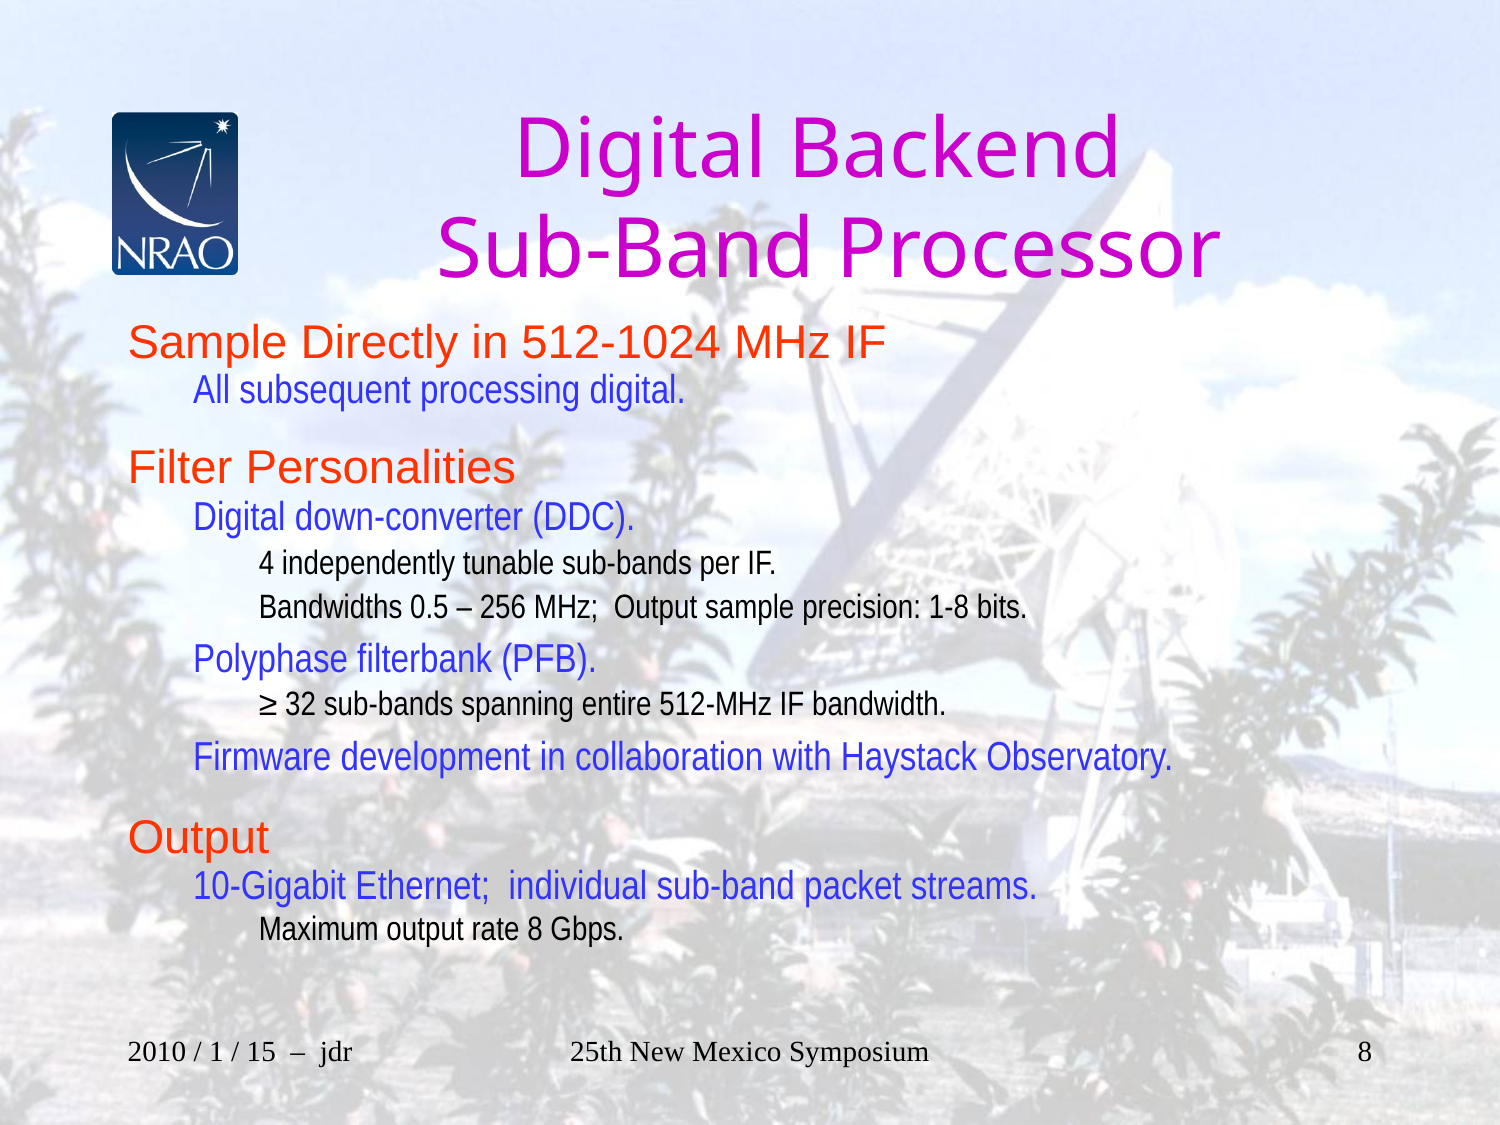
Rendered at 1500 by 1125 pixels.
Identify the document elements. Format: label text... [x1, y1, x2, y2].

slide_number 2010 / 1 / 15 – jdr [112, 1024, 426, 1101]
list Sample Directly in 512-1024 MHz IF All subsequent processing digital. Filter Personalities Digital down-converter (DDC). 4 independently tunable sub-bands per IF. Bandwidths 0.5 – 256 MHz; Output sample precision: 1-8 bits. Polyphase filterbank (PFB). ≥ 32 sub-bands spanning entire 512-MHz IF bandwidth. Firmware development in collaboration with Haystack Observatory. Output 10-Gigabit Ethernet; individual sub-band packet streams. Maximum output rate 8 Gbps. [112, 287, 1388, 963]
title Digital Backend Sub-Band Processor [249, 99, 1388, 287]
footer 25th New Mexico Symposium [512, 1024, 988, 1101]
picture [0, 0, 1500, 1125]
slide_number 8 [1074, 1024, 1388, 1101]
